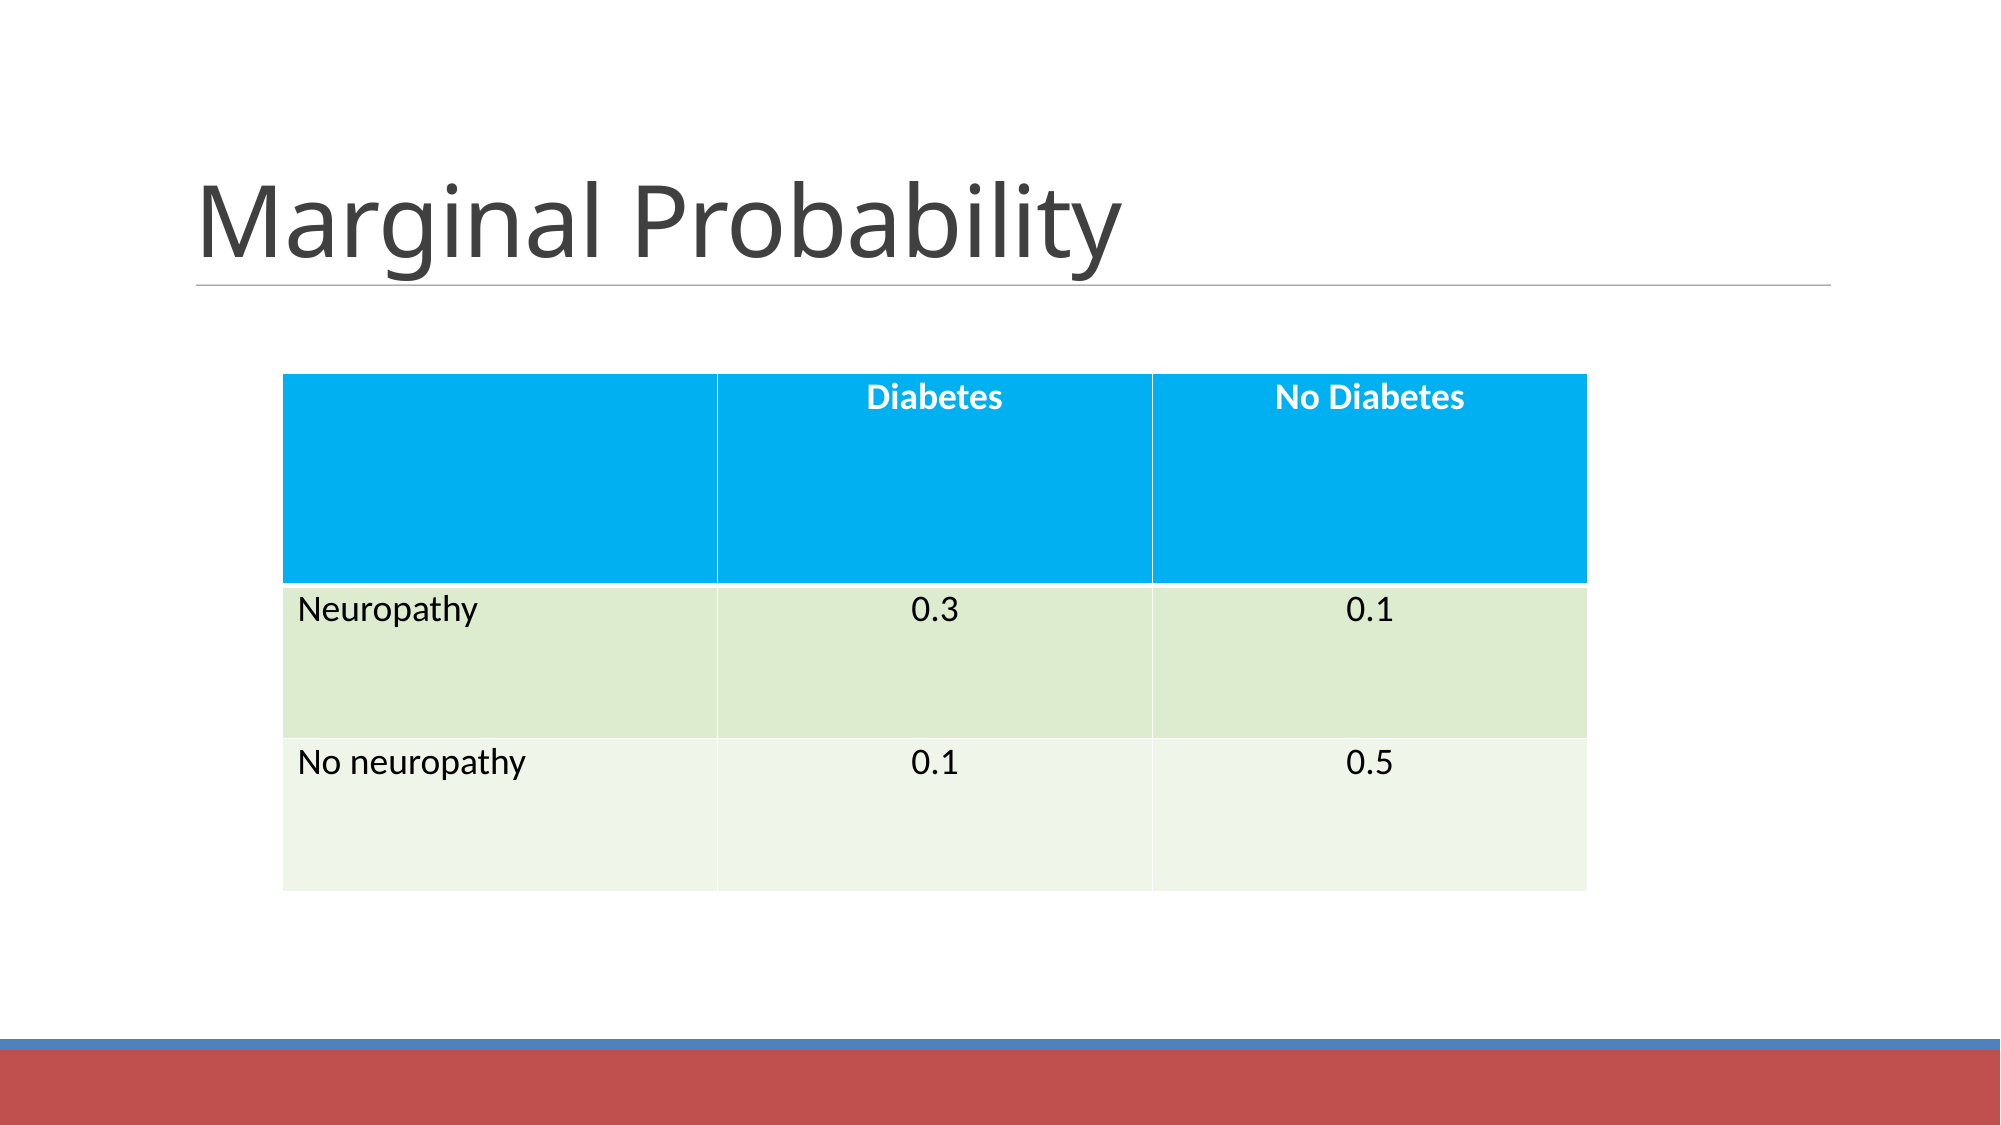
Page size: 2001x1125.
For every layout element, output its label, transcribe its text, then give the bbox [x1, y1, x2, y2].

table_header [283, 374, 717, 583]
table_cell No neuropathy [283, 739, 717, 891]
table_cell Neuropathy [283, 588, 717, 738]
table_cell 0.1 [718, 739, 1152, 891]
table_cell 0.1 [1153, 588, 1587, 738]
table_header No Diabetes [1153, 374, 1587, 583]
text_box Marginal Probability [180, 47, 1830, 285]
table_cell 0.3 [718, 588, 1152, 738]
table_cell 0.5 [1153, 739, 1587, 891]
table_header Diabetes [718, 374, 1152, 583]
